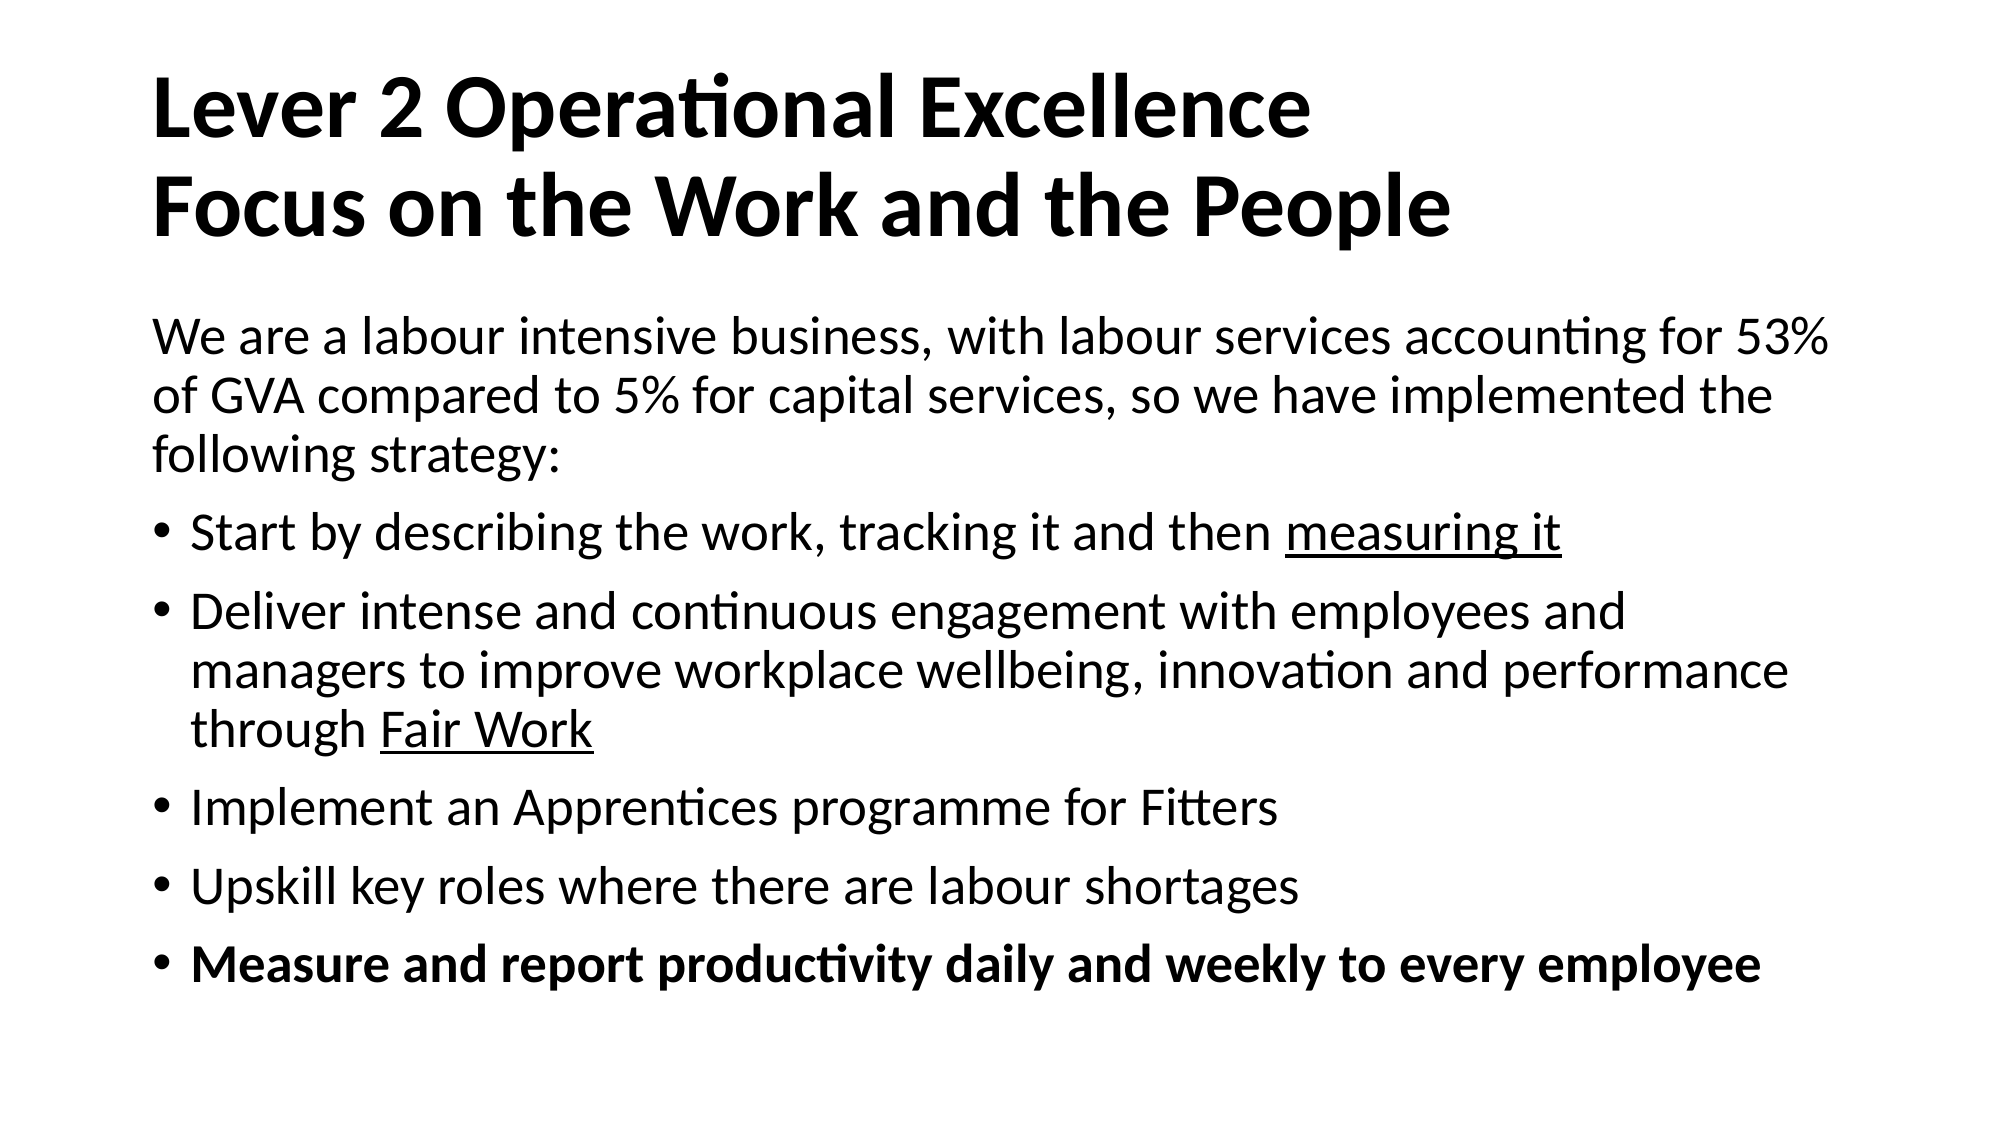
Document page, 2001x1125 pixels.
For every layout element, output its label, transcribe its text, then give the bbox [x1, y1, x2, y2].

title Lever 2 Operational Excellence Focus on the Work and the People [137, 48, 1863, 267]
list We are a labour intensive business, with labour services accounting for 53% of GVA compared to 5% for capital services, so we have implemented the following strategy: Start by describing the work, tracking it and then measuring it Deliver intense and continuous engagement with employees and managers to improve workplace wellbeing, innovation and performance through Fair Work Implement an Apprentices programme for Fitters Upskill key roles where there are labour shortages Measure and report productivity daily and weekly to every employee [137, 299, 1863, 1014]
